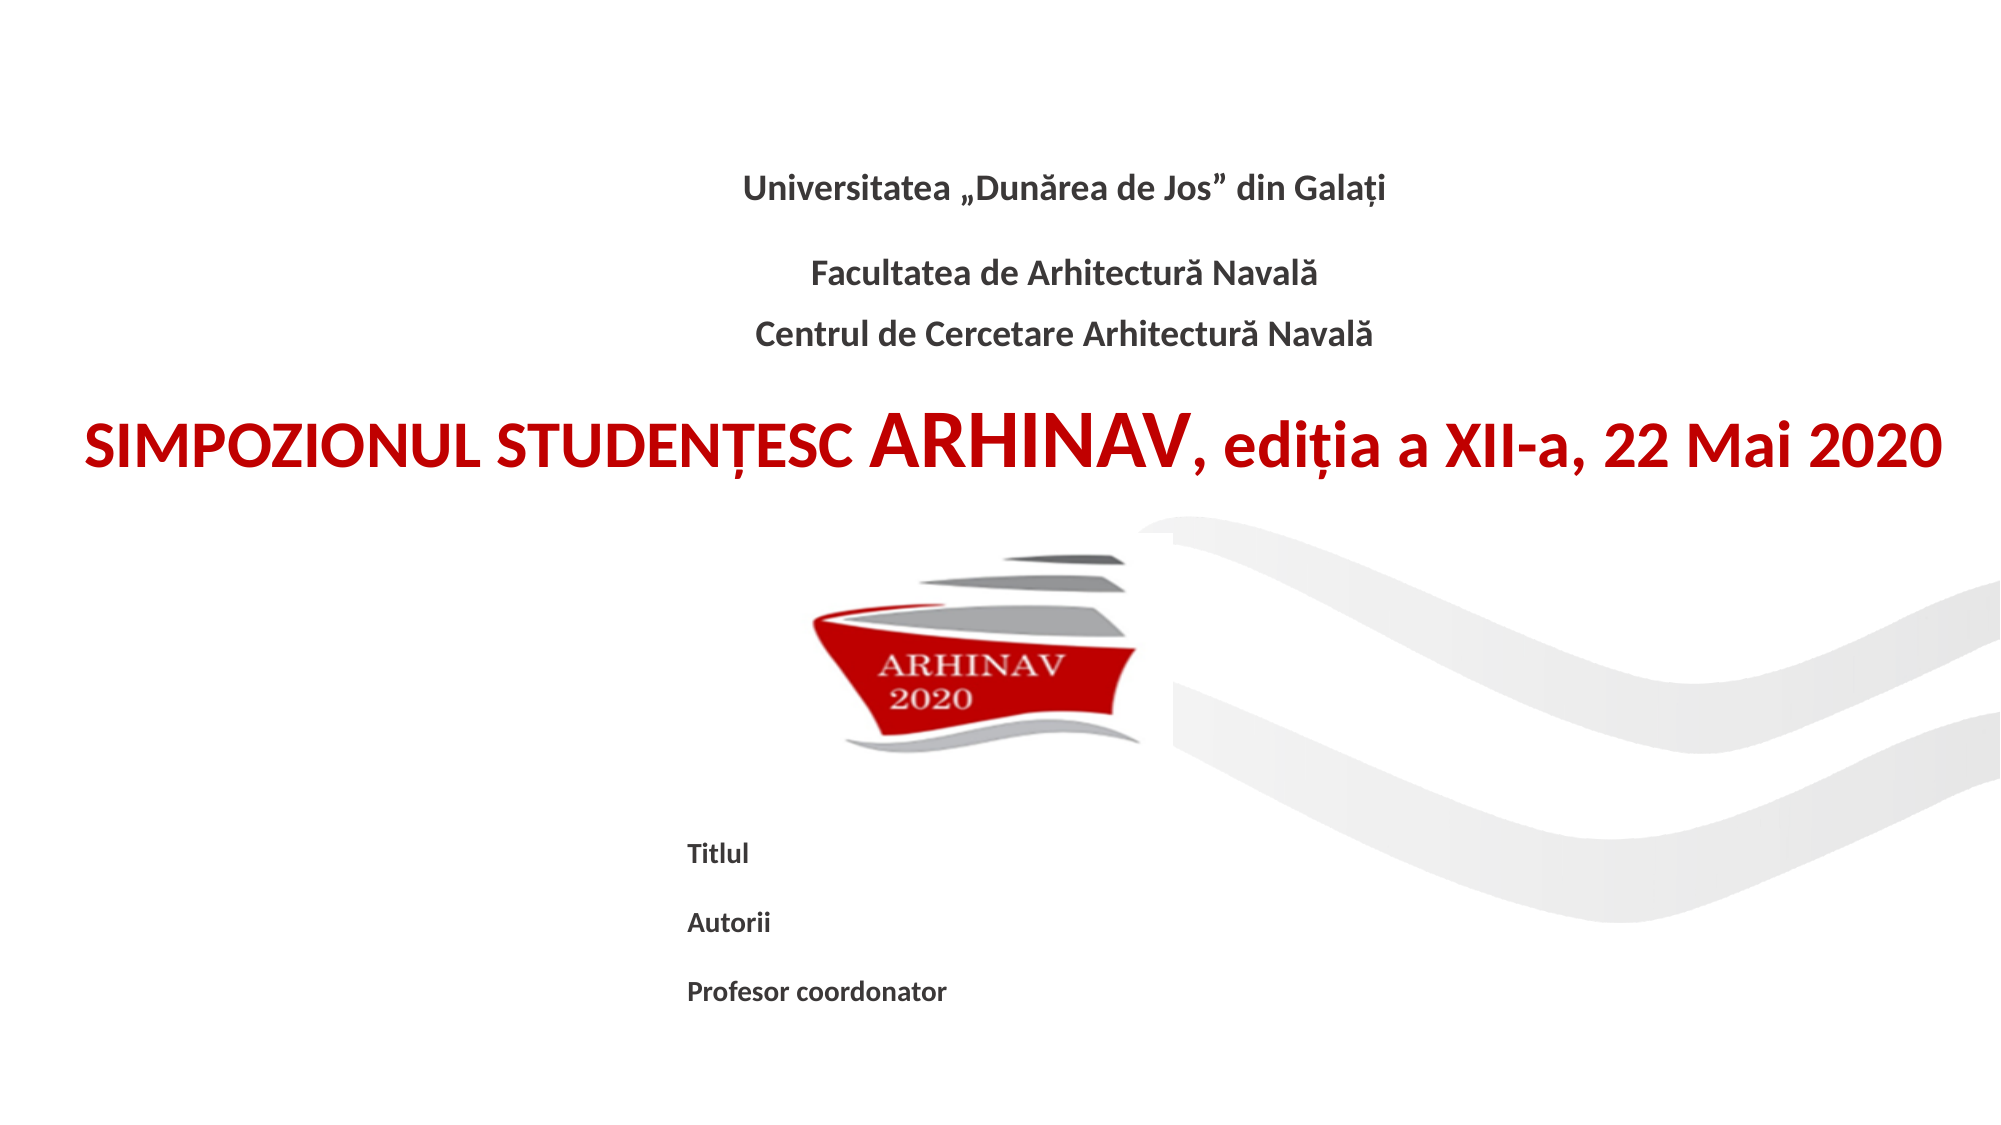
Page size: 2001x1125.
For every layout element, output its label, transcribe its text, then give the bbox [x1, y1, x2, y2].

text_box Titlul Autorii Profesor coordonator [672, 809, 1673, 1015]
text_box SIMPOZIONUL STUDENȚESC ARHINAV, ediția a XII-a, 22 Mai 2020 [69, 377, 1959, 492]
text_box Universitatea „Dunărea de Jos” din Galați Facultatea de Arhitectură Navală Centrul de Cercetare Arhitectură Navală [564, 133, 1565, 362]
picture [784, 516, 2000, 923]
